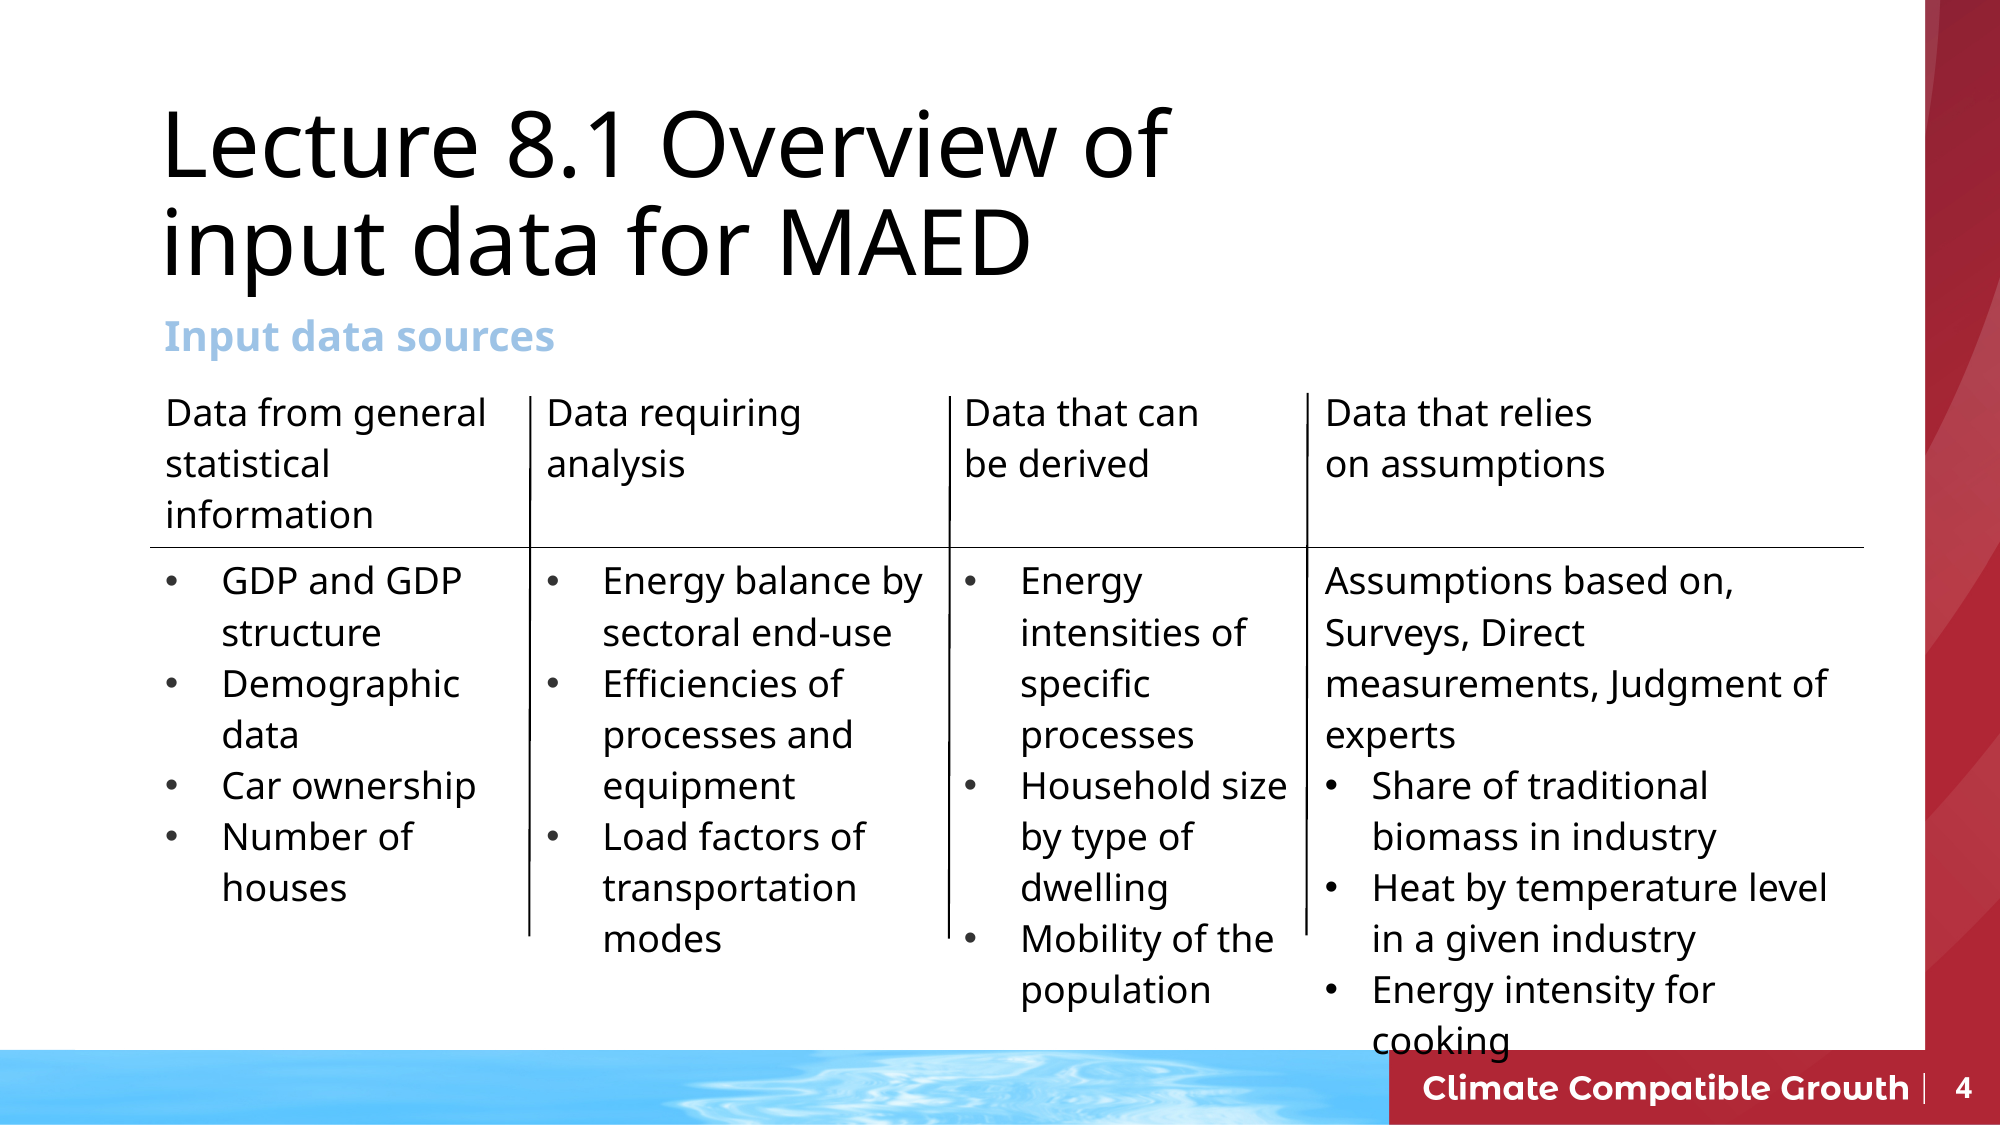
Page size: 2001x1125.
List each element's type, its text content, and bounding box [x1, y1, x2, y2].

text_box Lecture 8.1 Overview of input data for MAED [140, 95, 1233, 316]
table_cell Energy intensities of specific processes Household size by type of dwelling Mobility of the population [949, 548, 1310, 1124]
table_header Data that relies on assumptions [1310, 379, 1864, 547]
table_cell Energy balance by sectoral end-use Efficiencies of processes and equipment Load factors of transportation modes [531, 548, 949, 1124]
picture [0, 0, 2000, 1125]
table_header Data requiring analysis [531, 379, 949, 547]
table_header Data that can be derived [949, 379, 1310, 547]
table_header Data from general statistical information [150, 387, 531, 547]
table_cell GDP and GDP structure Demographic data Car ownership Number of houses [150, 548, 531, 1124]
table_cell Assumptions based on, Surveys, Direct measurements, Judgment of experts Share of traditional biomass in industry Heat by temperature level in a given industry Energy intensity for cooking [1310, 548, 1864, 1124]
text_box Input data sources [144, 316, 902, 387]
text_box 4 [1931, 1058, 1997, 1119]
